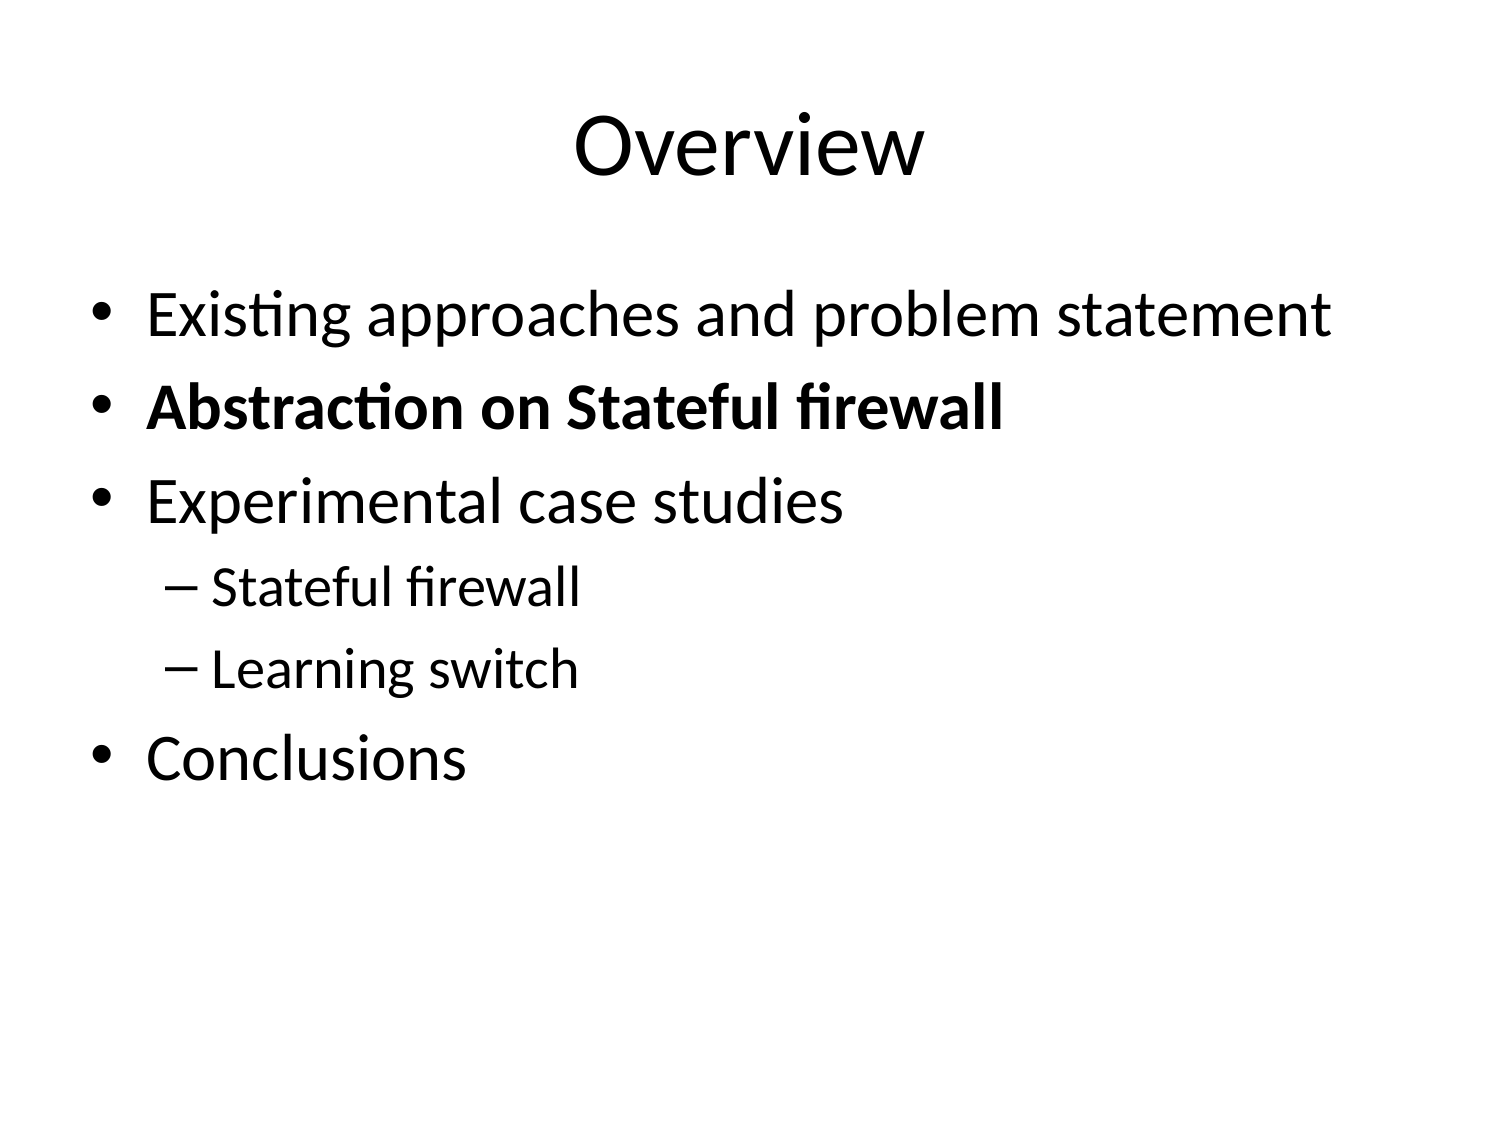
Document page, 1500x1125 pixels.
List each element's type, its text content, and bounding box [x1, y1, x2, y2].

title Overview [75, 45, 1425, 233]
list Existing approaches and problem statement Abstraction on Stateful firewall Experimental case studies Stateful firewall Learning switch Conclusions [75, 262, 1425, 1005]
